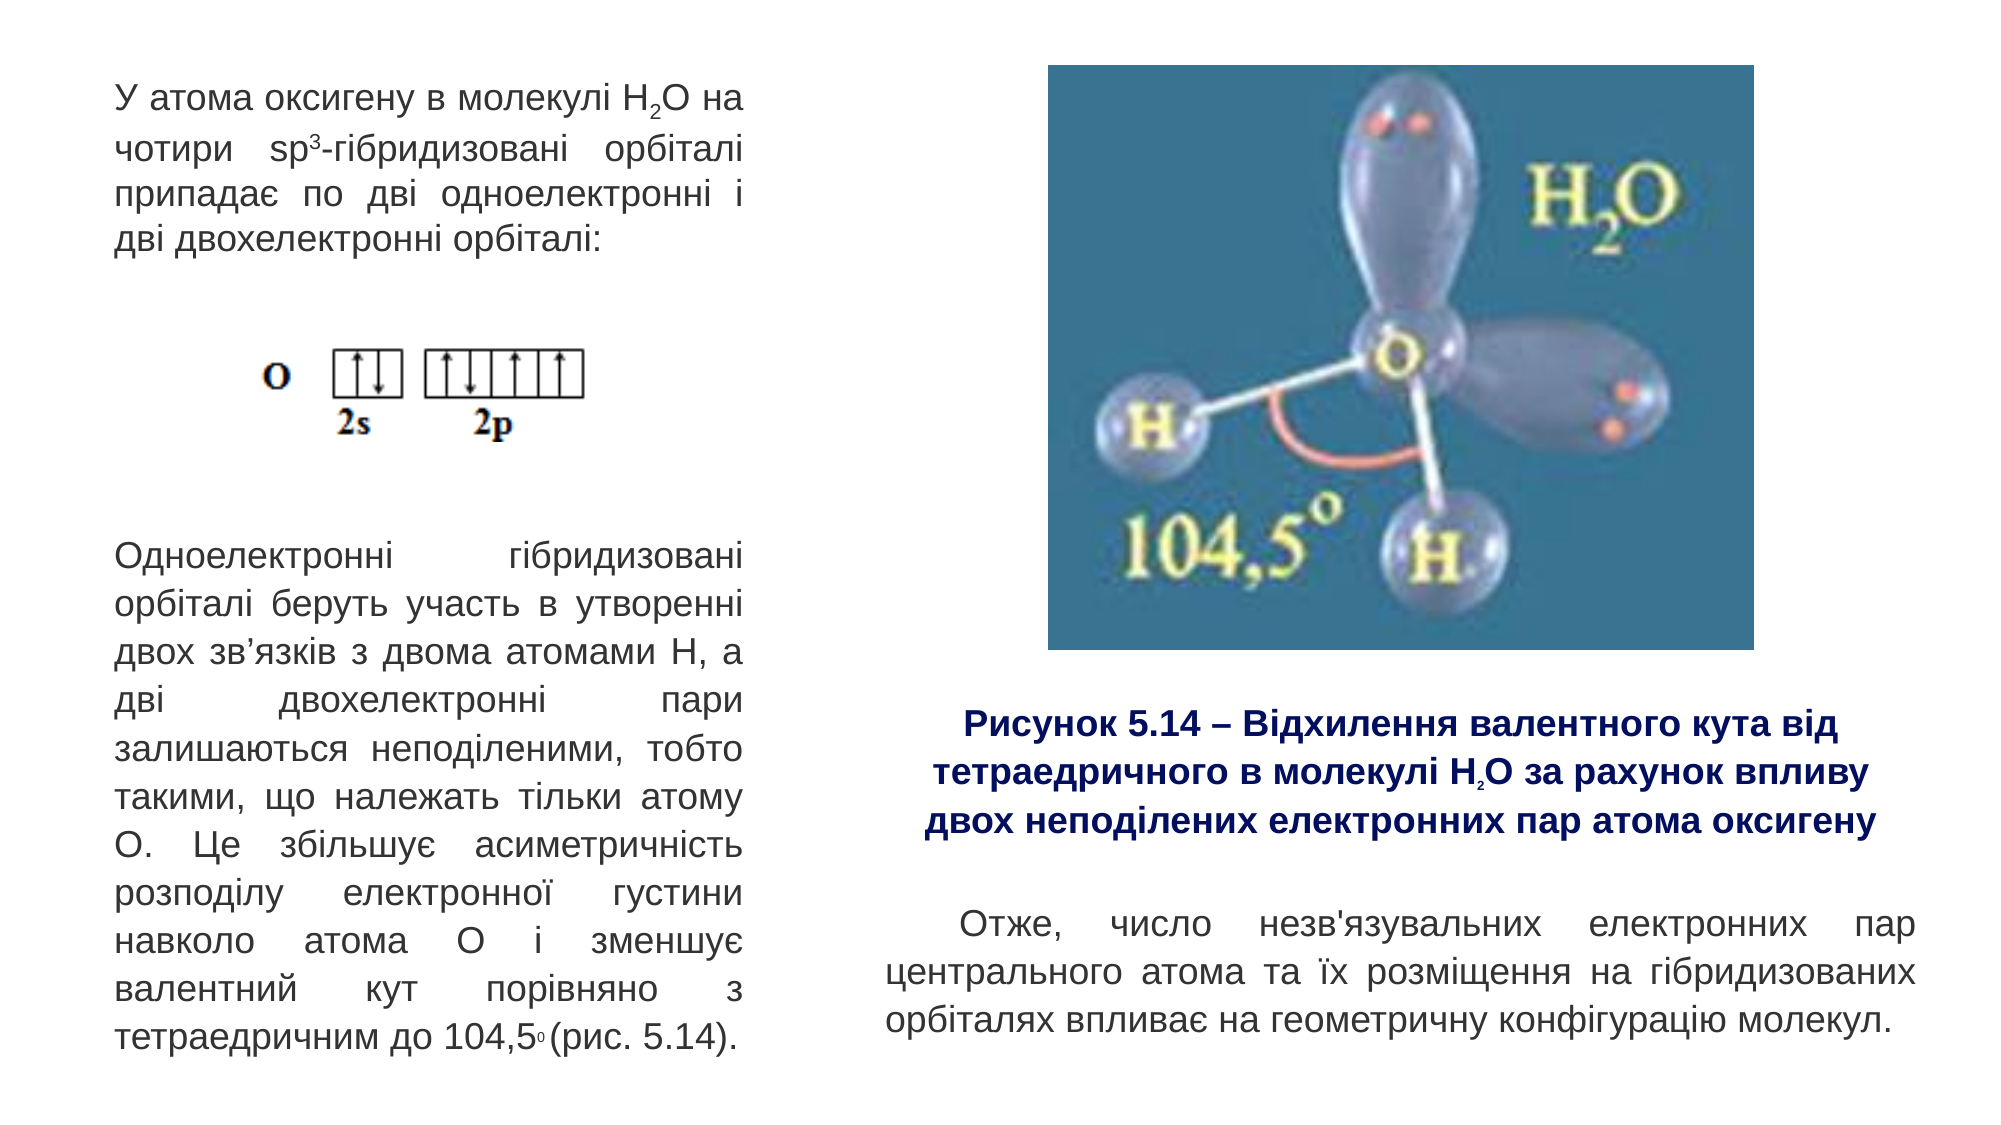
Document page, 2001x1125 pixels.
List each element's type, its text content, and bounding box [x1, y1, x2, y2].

text_box У атома оксигену в молекулі Н2О на чотири sp3-гібридизовані орбіталі припадає по дві одноелектронні і дві двохелектронні орбіталі: [99, 65, 759, 266]
picture [258, 340, 599, 442]
text_box Рисунок 5.14 – Відхилення валентного кута від тетраедричного в молекулі Н2О за рахунок впливу двох неподілених електронних пар атома оксигену [901, 688, 1901, 849]
text_box Отже, число незв'язувальних електронних пар центрального атома та їх розміщення на гібридизованих орбіталях впливає на геометричну конфігурацію молекул. [870, 888, 1932, 1048]
picture [1048, 64, 1754, 650]
text_box Одноелектронні гібридизовані орбіталі беруть участь в утворенні двох зв’язків з двома атомами Н, а дві двохелектронні пари залишаються неподіленими, тобто такими, що належать тільки атому О. Це збільшує асиметричність розподілу електронної густини навколо атома О і зменшує валентний кут порівняно з тетраедричним до 104,50 (рис. 5.14). [99, 520, 759, 1065]
